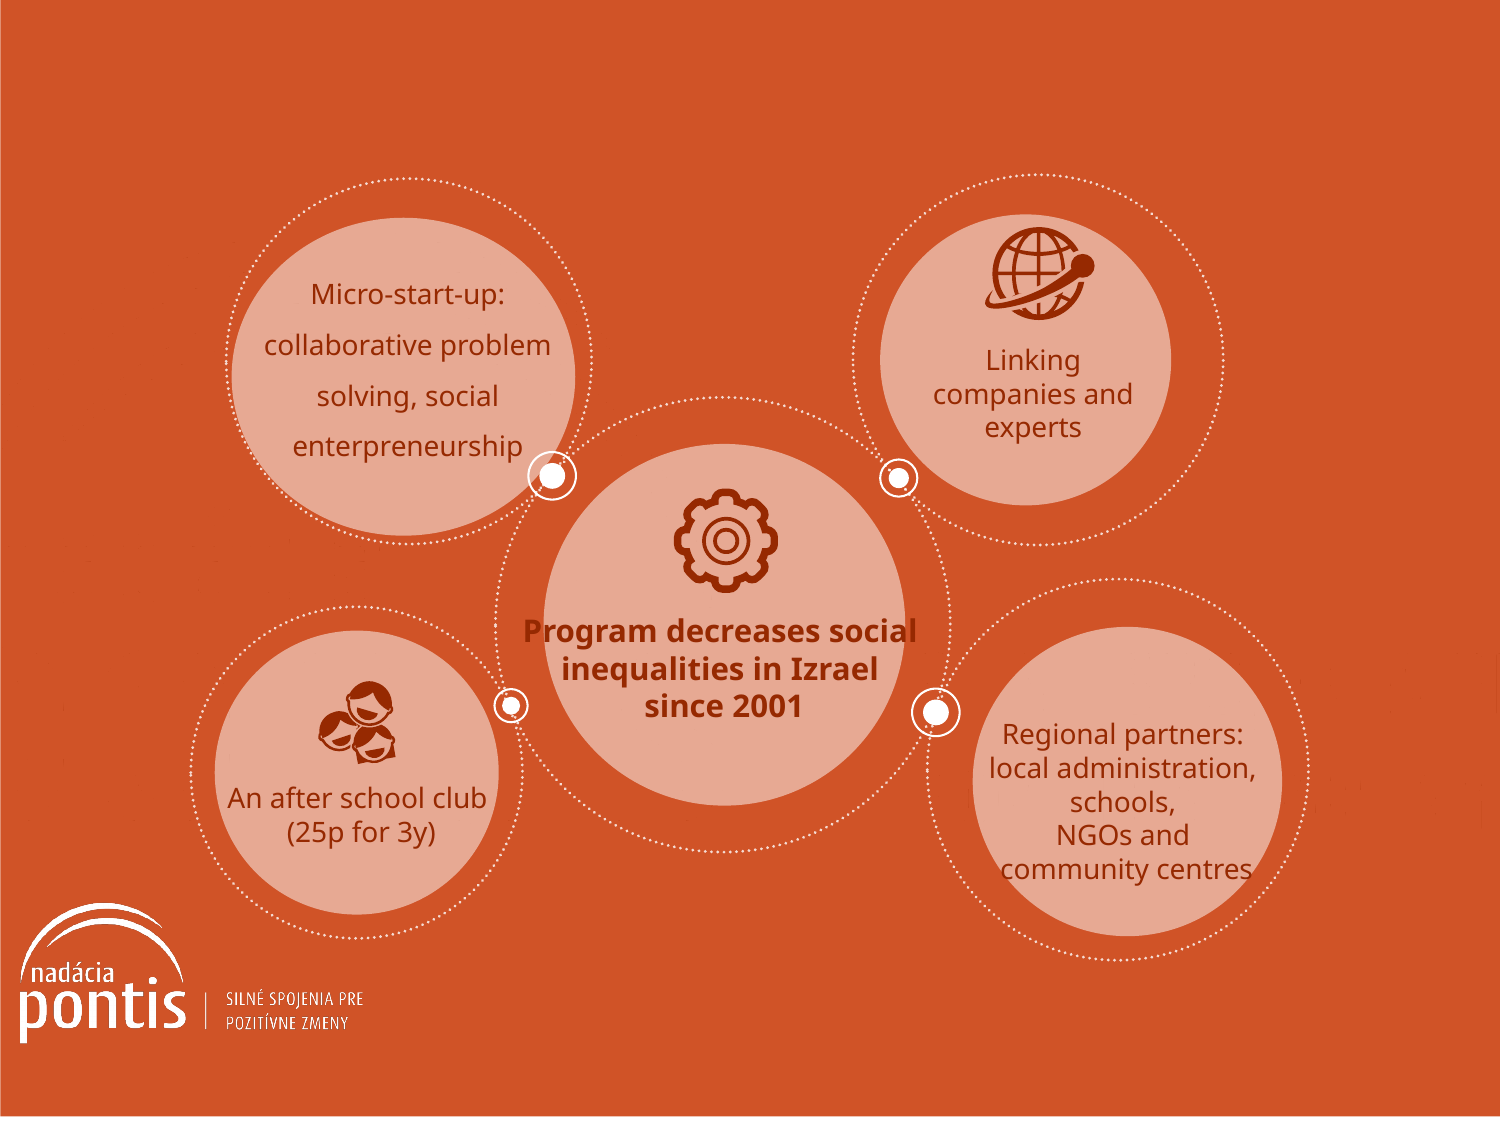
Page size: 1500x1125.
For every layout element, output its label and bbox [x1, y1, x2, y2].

text_box [880, 459, 918, 497]
picture [0, 0, 1500, 1125]
text_box [528, 451, 576, 500]
text_box [673, 488, 778, 593]
text_box [494, 689, 528, 723]
text_box [912, 688, 960, 737]
